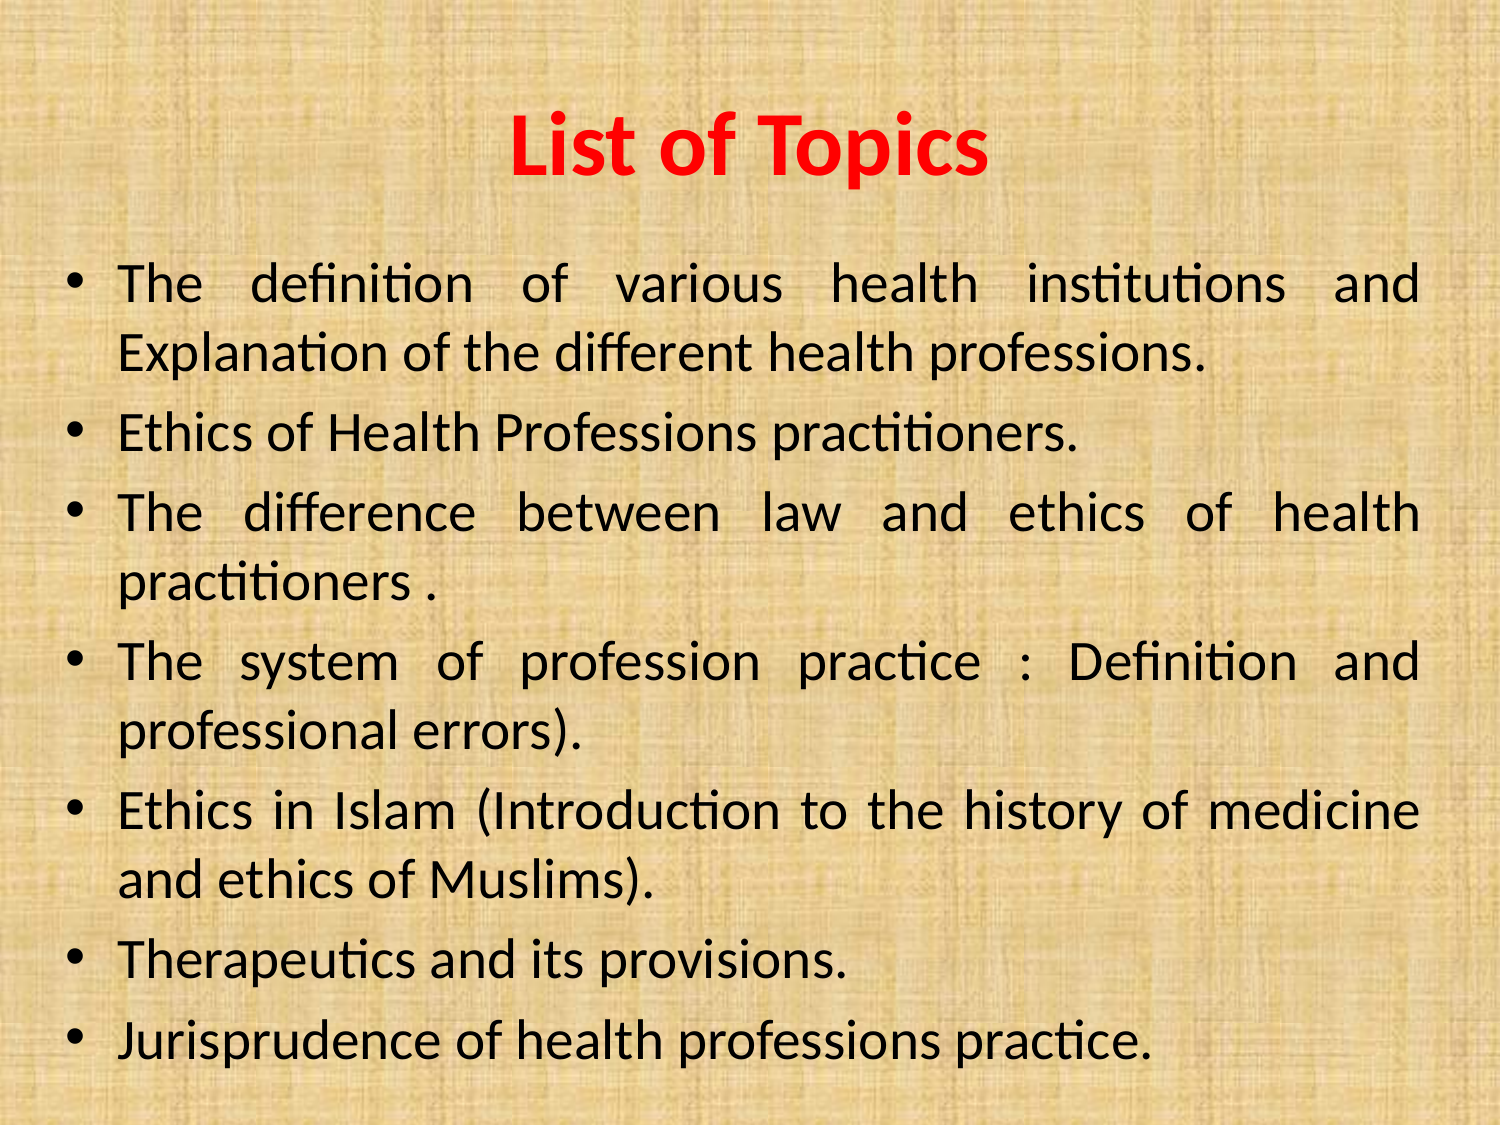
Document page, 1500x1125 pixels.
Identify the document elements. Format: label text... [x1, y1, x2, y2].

list The definition of various health institutions and Explanation of the different health professions. Ethics of Health Professions practitioners. The difference between law and ethics of health practitioners . The system of profession practice : Definition and professional errors). Ethics in Islam (Introduction to the history of medicine and ethics of Muslims). Therapeutics and its provisions. Jurisprudence of health professions practice. [50, 237, 1438, 1088]
title List of Topics [75, 45, 1425, 233]
picture [0, 0, 1500, 1125]
